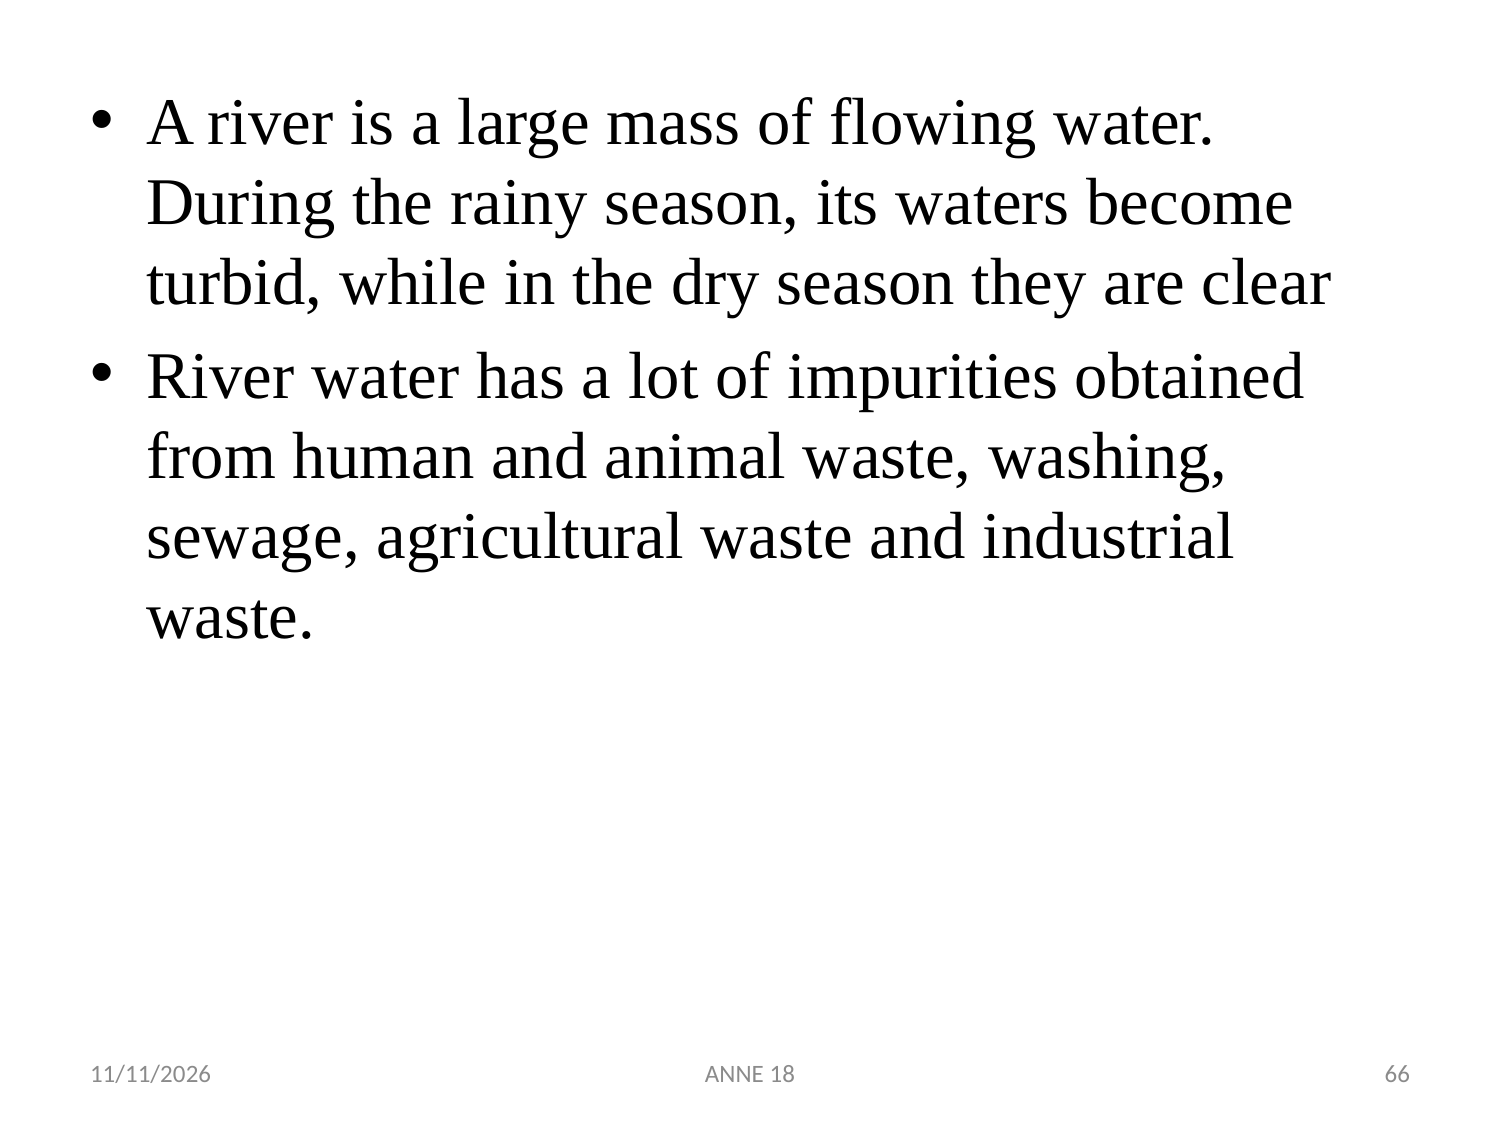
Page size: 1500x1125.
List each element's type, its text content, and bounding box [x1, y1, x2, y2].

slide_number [75, 1042, 425, 1103]
slide_number 66 [1074, 1042, 1425, 1103]
list A river is a large mass of flowing water. During the rainy season, its waters become turbid, while in the dry season they are clear River water has a lot of impurities obtained from human and animal waste, washing, sewage, agricultural waste and industrial waste. [75, 70, 1425, 1055]
footer ANNE 18 [512, 1042, 988, 1103]
